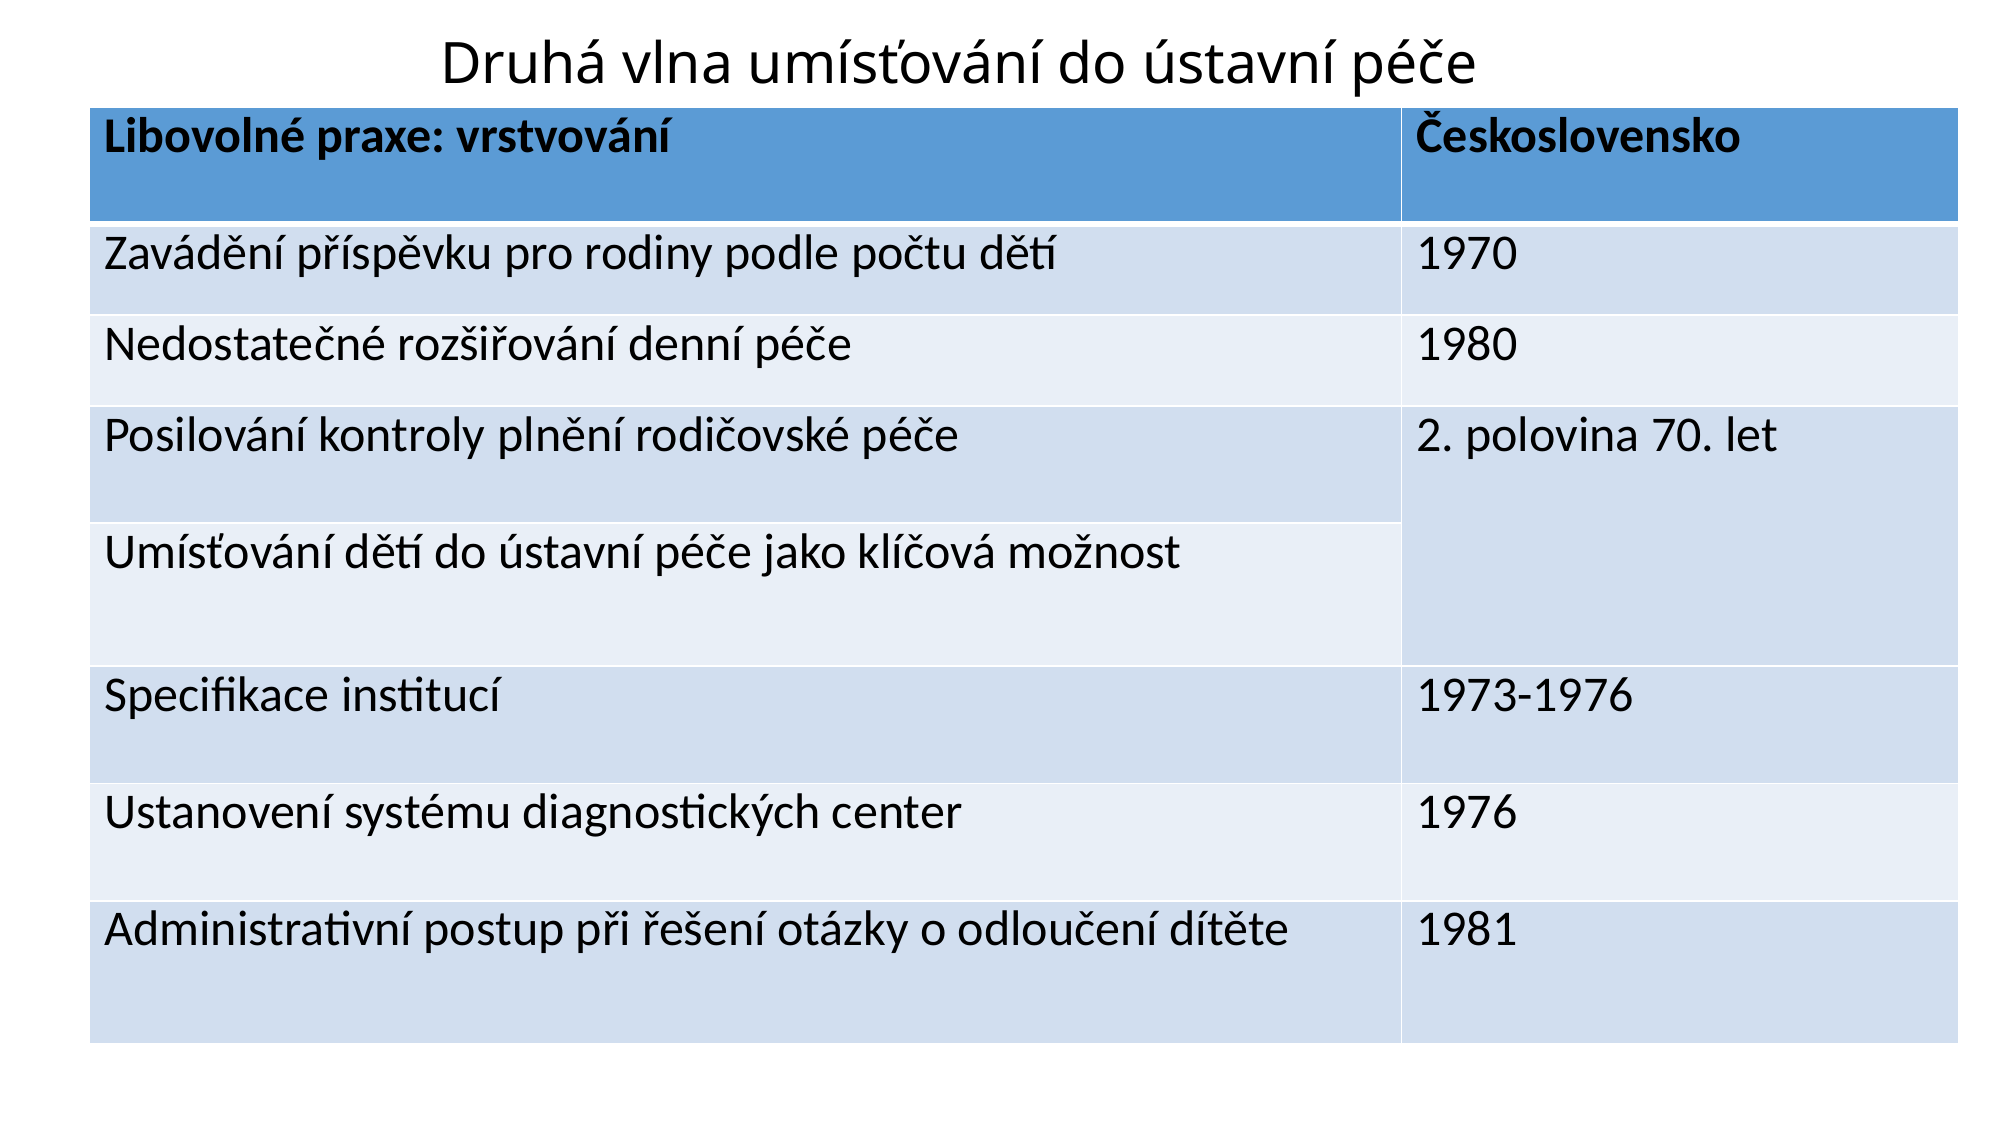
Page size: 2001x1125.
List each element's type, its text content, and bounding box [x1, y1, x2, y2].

title Druhá vlna umísťování do ústavní péče [425, 24, 1700, 107]
table_cell Posilování kontroly plnění rodičovské péče [90, 407, 1401, 522]
table_cell Umísťování dětí do ústavní péče jako klíčová možnost [90, 524, 1401, 665]
table_cell 2. polovina 70. let [1402, 407, 1958, 665]
table_cell Zavádění příspěvku pro rodiny podle počtu dětí [90, 227, 1401, 314]
table_cell Nedostatečné rozšiřování denní péče [90, 316, 1401, 405]
table_cell 1980 [1402, 316, 1958, 405]
table_cell Specifikace institucí [90, 667, 1401, 783]
table_cell Administrativní postup při řešení otázky o odloučení dítěte [90, 902, 1401, 1043]
table_cell 1976 [1402, 784, 1958, 900]
table_cell Ustanovení systému diagnostických center [90, 784, 1401, 900]
table_cell 1970 [1402, 227, 1958, 314]
table_cell 1981 [1402, 902, 1958, 1043]
table_header Československo [1402, 108, 1958, 221]
table_cell 1973-1976 [1402, 667, 1958, 783]
table_header Libovolné praxe: vrstvování [90, 108, 1401, 221]
